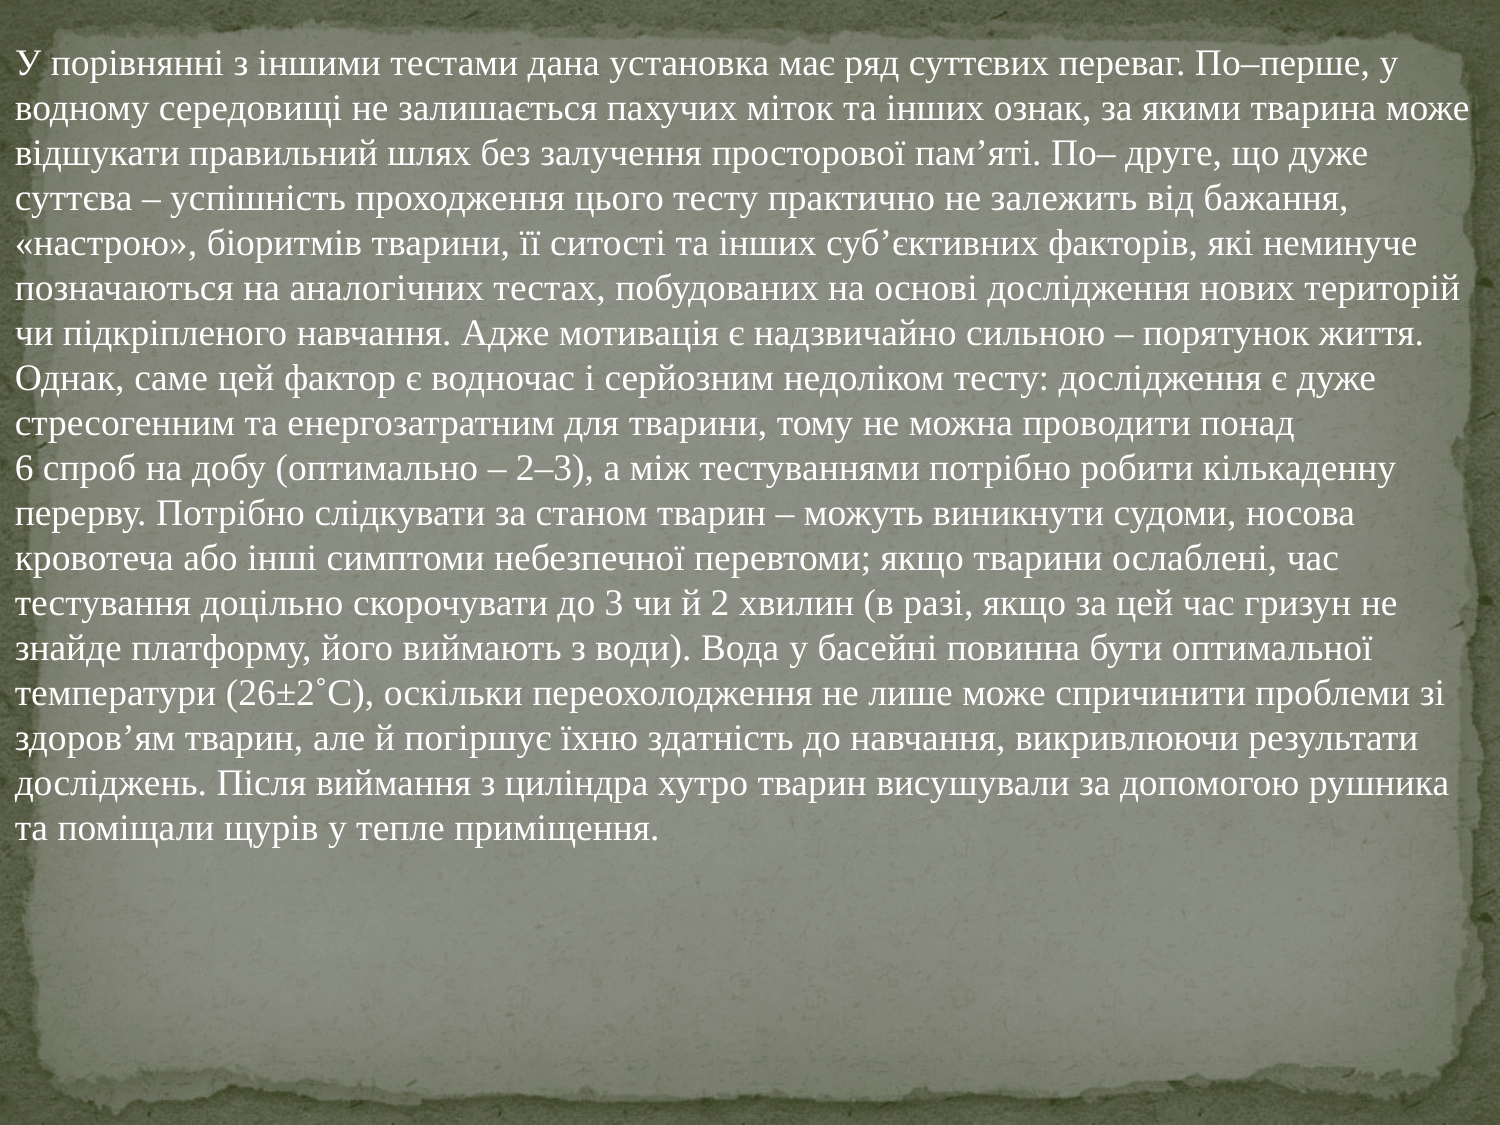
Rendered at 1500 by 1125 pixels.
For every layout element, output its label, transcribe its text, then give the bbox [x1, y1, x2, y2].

text_box У порівнянні з іншими тестами дана установка має ряд суттєвих переваг. По–перше, у водному середовищі не залишається пахучих міток та інших ознак, за якими тварина може відшукати правильний шлях без залучення просторової пам’яті. По– друге, що дуже суттєва – успішність проходження цього тесту практично не залежить від бажання, «настрою», біоритмів тварини, її ситості та інших суб’єктивних факторів, які неминуче позначаються на аналогічних тестах, побудованих на основі дослідження нових територій чи підкріпленого навчання. Адже мотивація є надзвичайно сильною – порятунок життя. Однак, саме цей фактор є водночас і серйозним недоліком тесту: дослідження є дуже стресогенним та енергозатратним для тварини, тому не можна проводити понад 6 спроб на добу (оптимально – 2–3), а між тестуваннями потрібно робити кількаденну перерву. Потрібно слідкувати за станом тварин – можуть виникнути судоми, носова кровотеча або інші симптоми небезпечної перевтоми; якщо тварини ослаблені, час тестування доцільно скорочувати до 3 чи й 2 хвилин (в разі, якщо за цей час гризун не знайде платформу, його виймають з води). Вода у басейні повинна бути оптимальної температури (26±2˚С), оскільки переохолодження не лише може спричинити проблеми зі здоров’ям тварин, але й погіршує їхню здатність до навчання, викривлюючи результати досліджень. Після виймання з циліндра хутро тварин висушували за допомогою рушника та поміщали щурів у тепле приміщення. [0, 30, 1500, 856]
